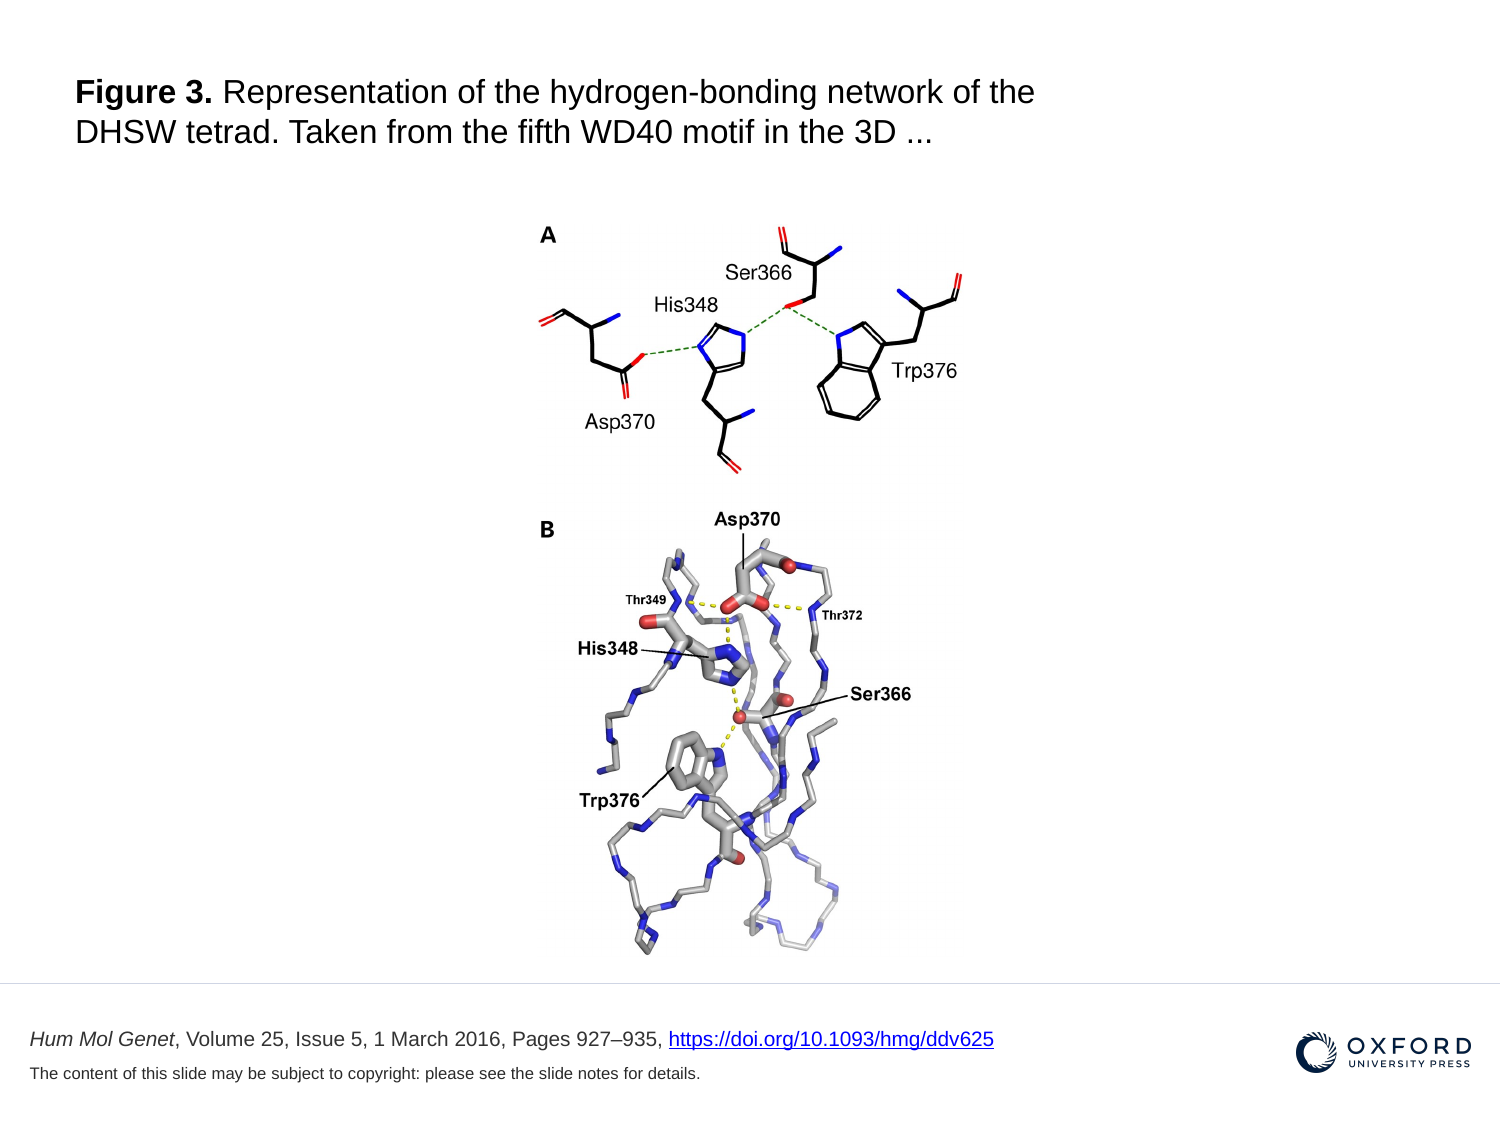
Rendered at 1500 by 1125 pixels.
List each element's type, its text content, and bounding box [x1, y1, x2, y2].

picture [1296, 1032, 1471, 1073]
footer Hum Mol Genet, Volume 25, Issue 5, 1 March 2016, Pages 927–935, https://doi.org/10.1093/hmg/ddv625 The content of this slide may be subject to copyright: please see the slide notes for details. [0, 983, 1260, 1125]
title Figure 3. Representation of the hydrogen-bonding network of the DHSW tetrad. Taken from the fifth WD40 motif in the 3D ... [75, 69, 1078, 171]
picture [537, 224, 964, 957]
